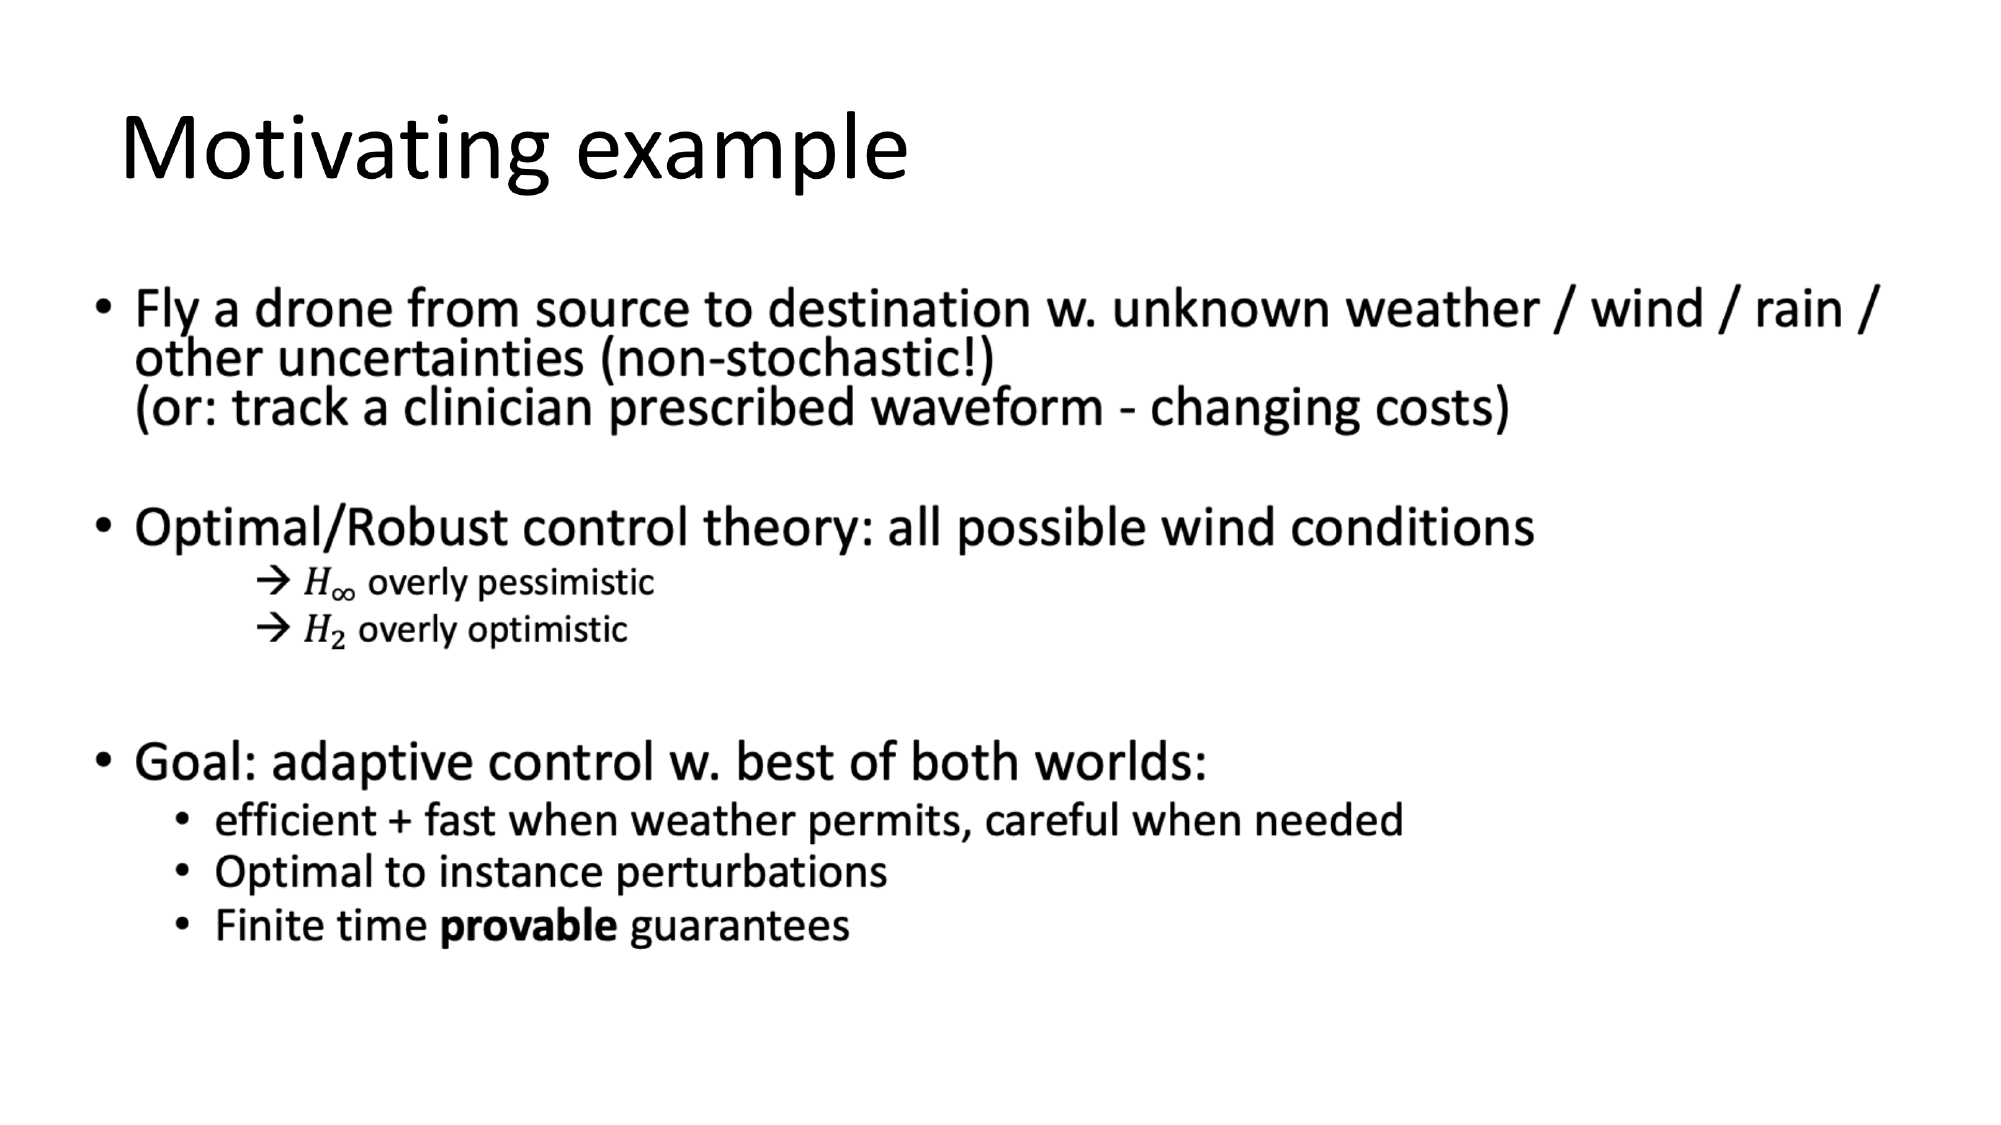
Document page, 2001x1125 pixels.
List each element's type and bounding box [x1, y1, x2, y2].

picture [40, 89, 1960, 967]
